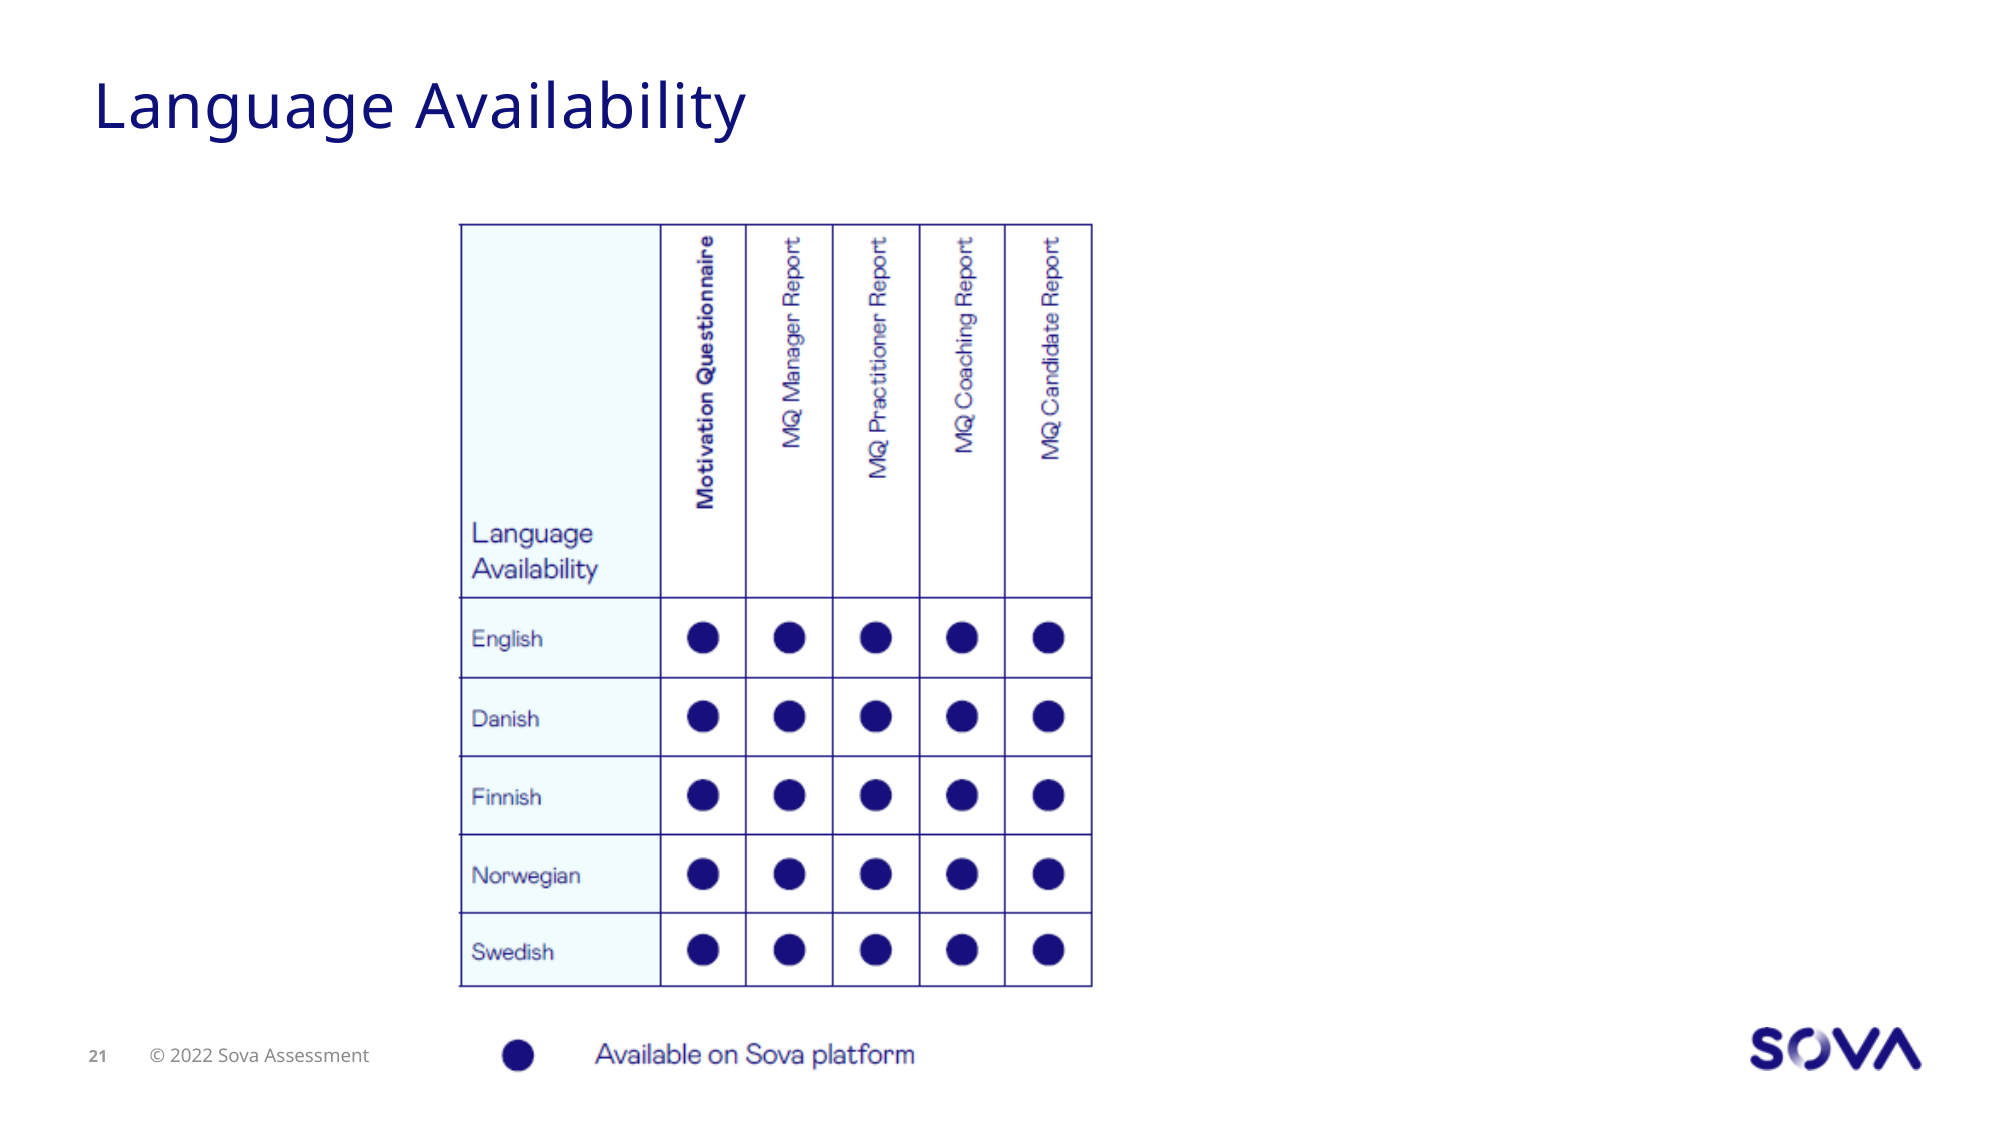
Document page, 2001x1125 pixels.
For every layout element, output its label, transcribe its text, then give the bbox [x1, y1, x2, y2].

picture [391, 182, 1461, 1111]
footer © 2022 Sova Assessment [149, 1036, 445, 1125]
picture [1750, 1027, 1922, 1071]
title Language Availability [5, 66, 2000, 117]
slide_number 21 [0, 1036, 148, 1125]
